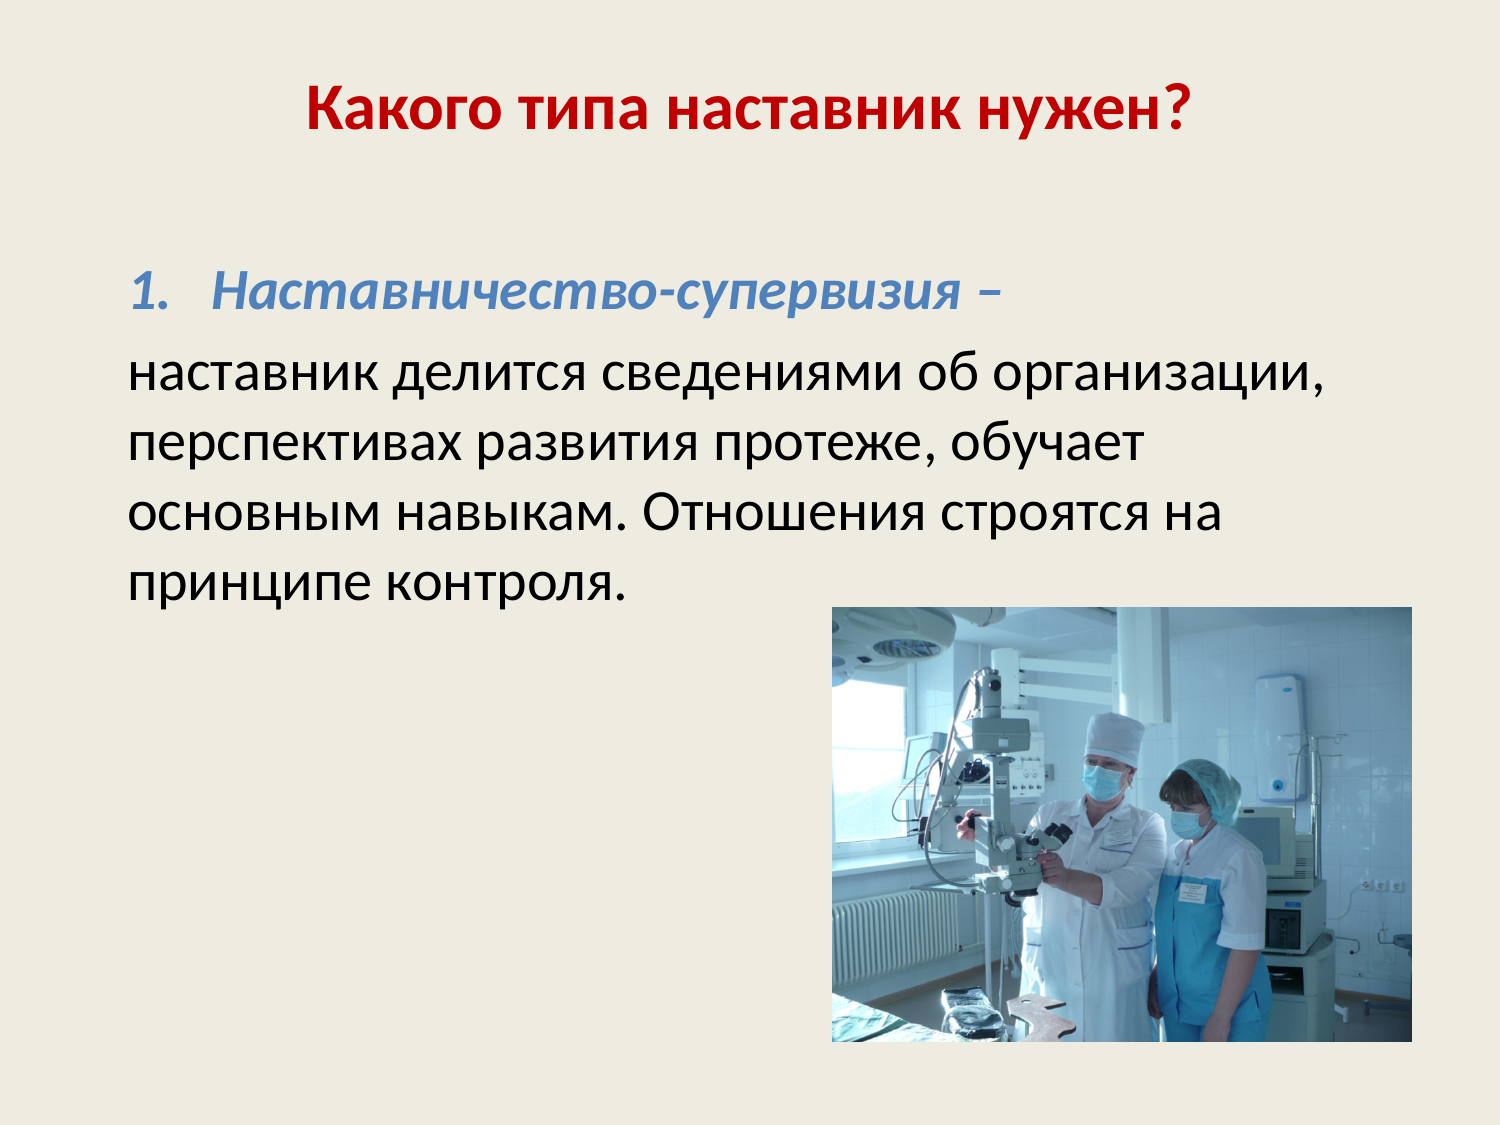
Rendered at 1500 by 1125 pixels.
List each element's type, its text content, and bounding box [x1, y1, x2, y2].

picture [832, 607, 1412, 1043]
title Какого типа наставник нужен? [75, 45, 1425, 161]
list Наставничество-супервизия – наставник делится сведениями об организации, перспективах развития протеже, обучает основным навыкам. Отношения строятся на принципе контроля. [112, 243, 1412, 634]
